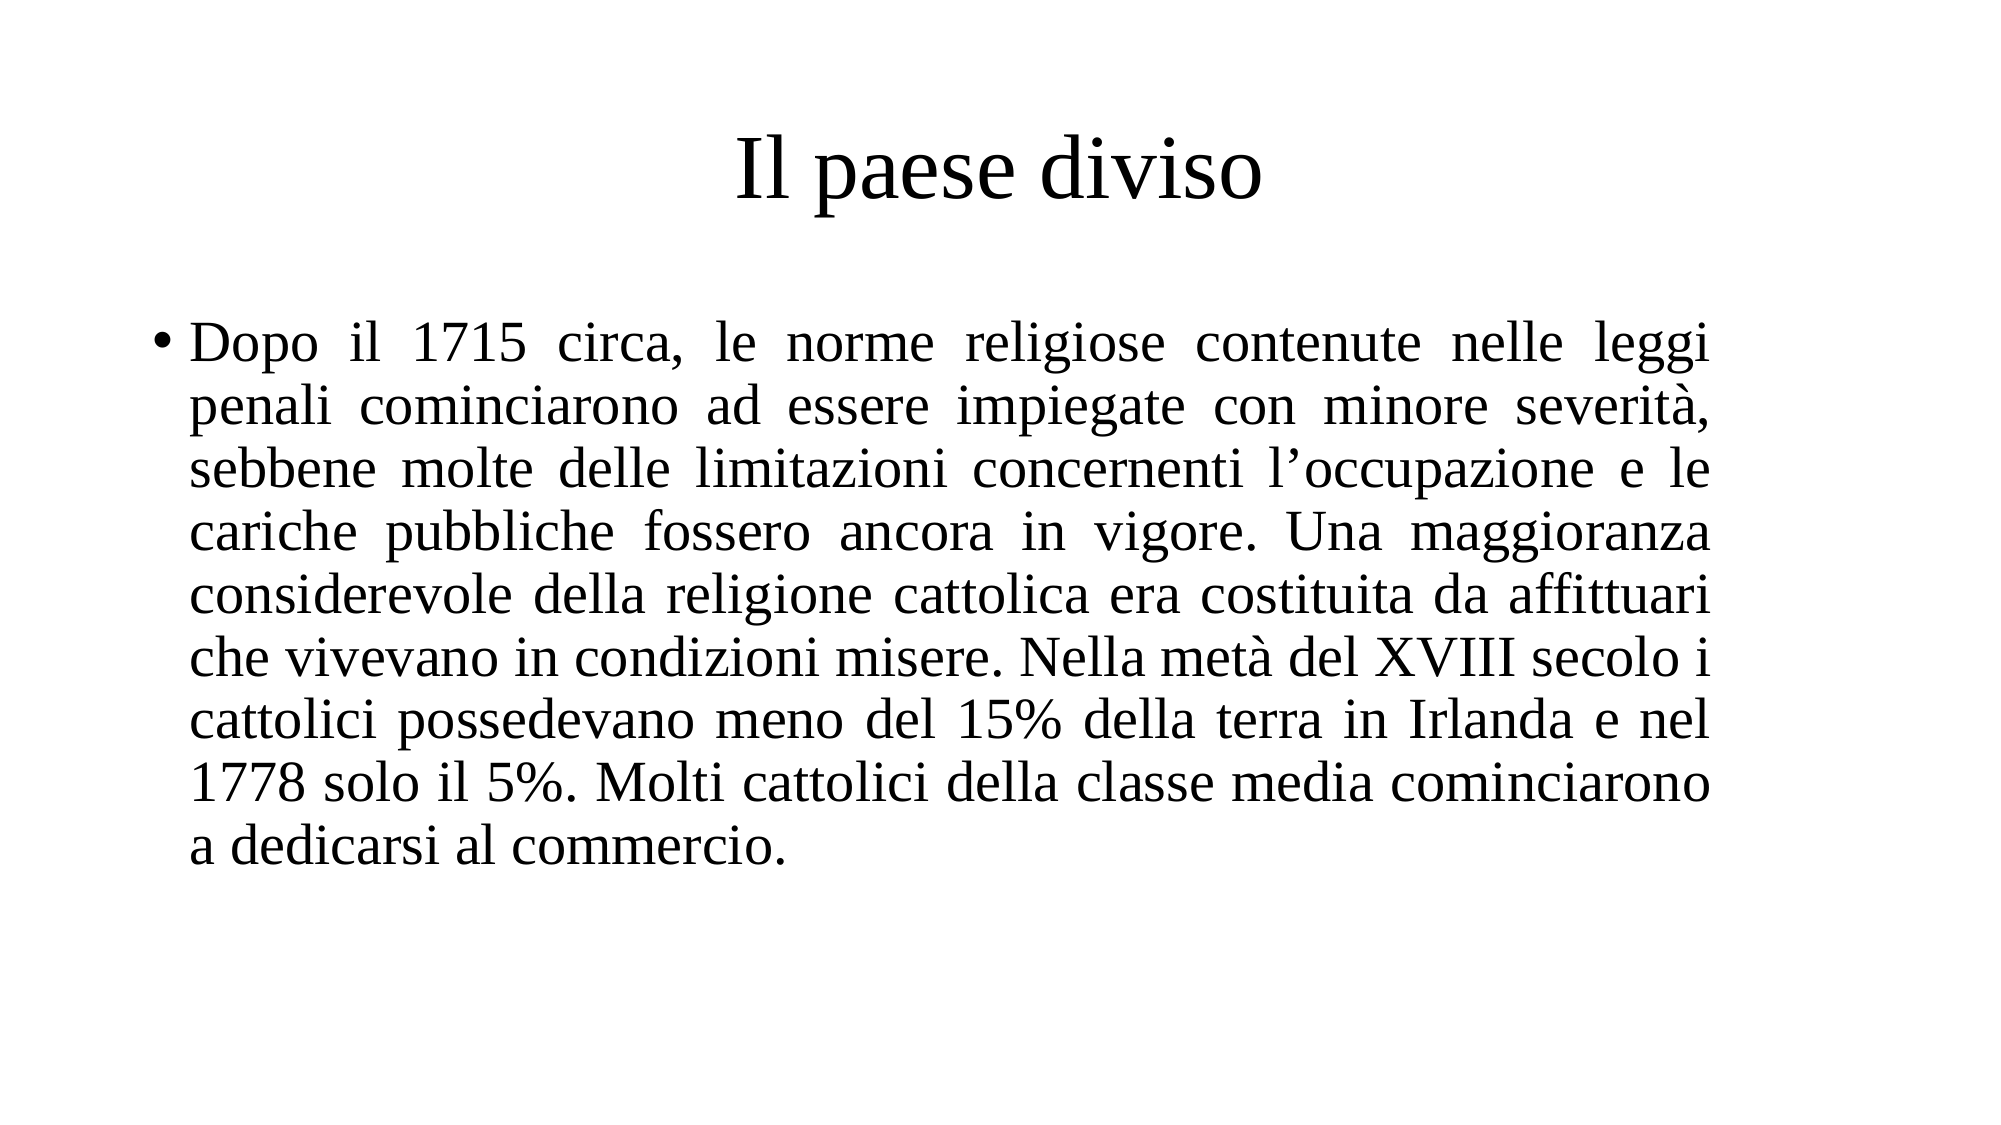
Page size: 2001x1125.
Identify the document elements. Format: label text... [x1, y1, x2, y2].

title Il paese diviso [137, 59, 1863, 278]
list Dopo il 1715 circa, le norme religiose contenute nelle leggi penali cominciarono ad essere impiegate con minore severità, sebbene molte delle limitazioni concernenti l’occupazione e le cariche pubbliche fossero ancora in vigore. Una maggioranza considerevole della religione cattolica era costituita da affittuari che vivevano in condizioni misere. Nella metà del XVIII secolo i cattolici possedevano meno del 15% della terra in Irlanda e nel 1778 solo il 5%. Molti cattolici della classe media cominciarono a dedicarsi al commercio. [137, 304, 1728, 1021]
